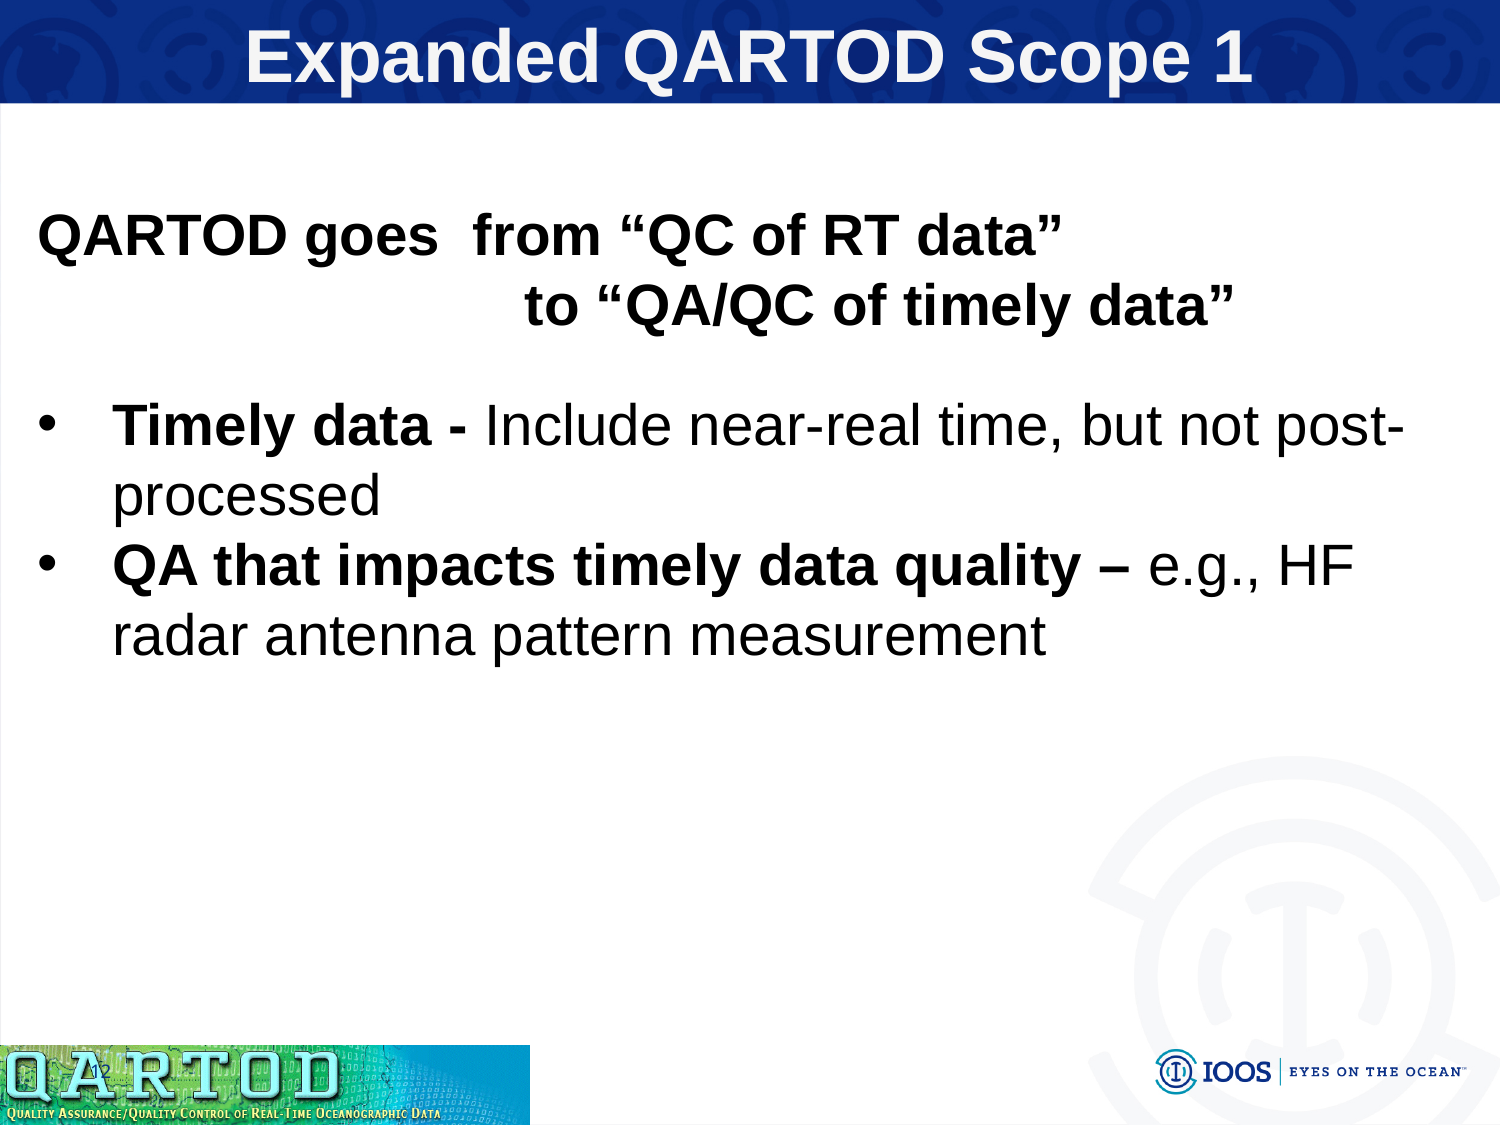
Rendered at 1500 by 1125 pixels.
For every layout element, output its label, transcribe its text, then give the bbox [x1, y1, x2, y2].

picture [0, 105, 1500, 1125]
picture [411, 1106, 416, 1118]
picture [417, 1109, 426, 1123]
slide_number 12 [75, 1042, 200, 1103]
text_box Expanded QARTOD Scope 1 [0, 0, 1500, 105]
text_box QARTOD goes from “QC of RT data” to “QA/QC of timely data” Timely data - Include near-real time, but not post-processed QA that impacts timely data quality – e.g., HF radar antenna pattern measurement [22, 139, 1478, 780]
